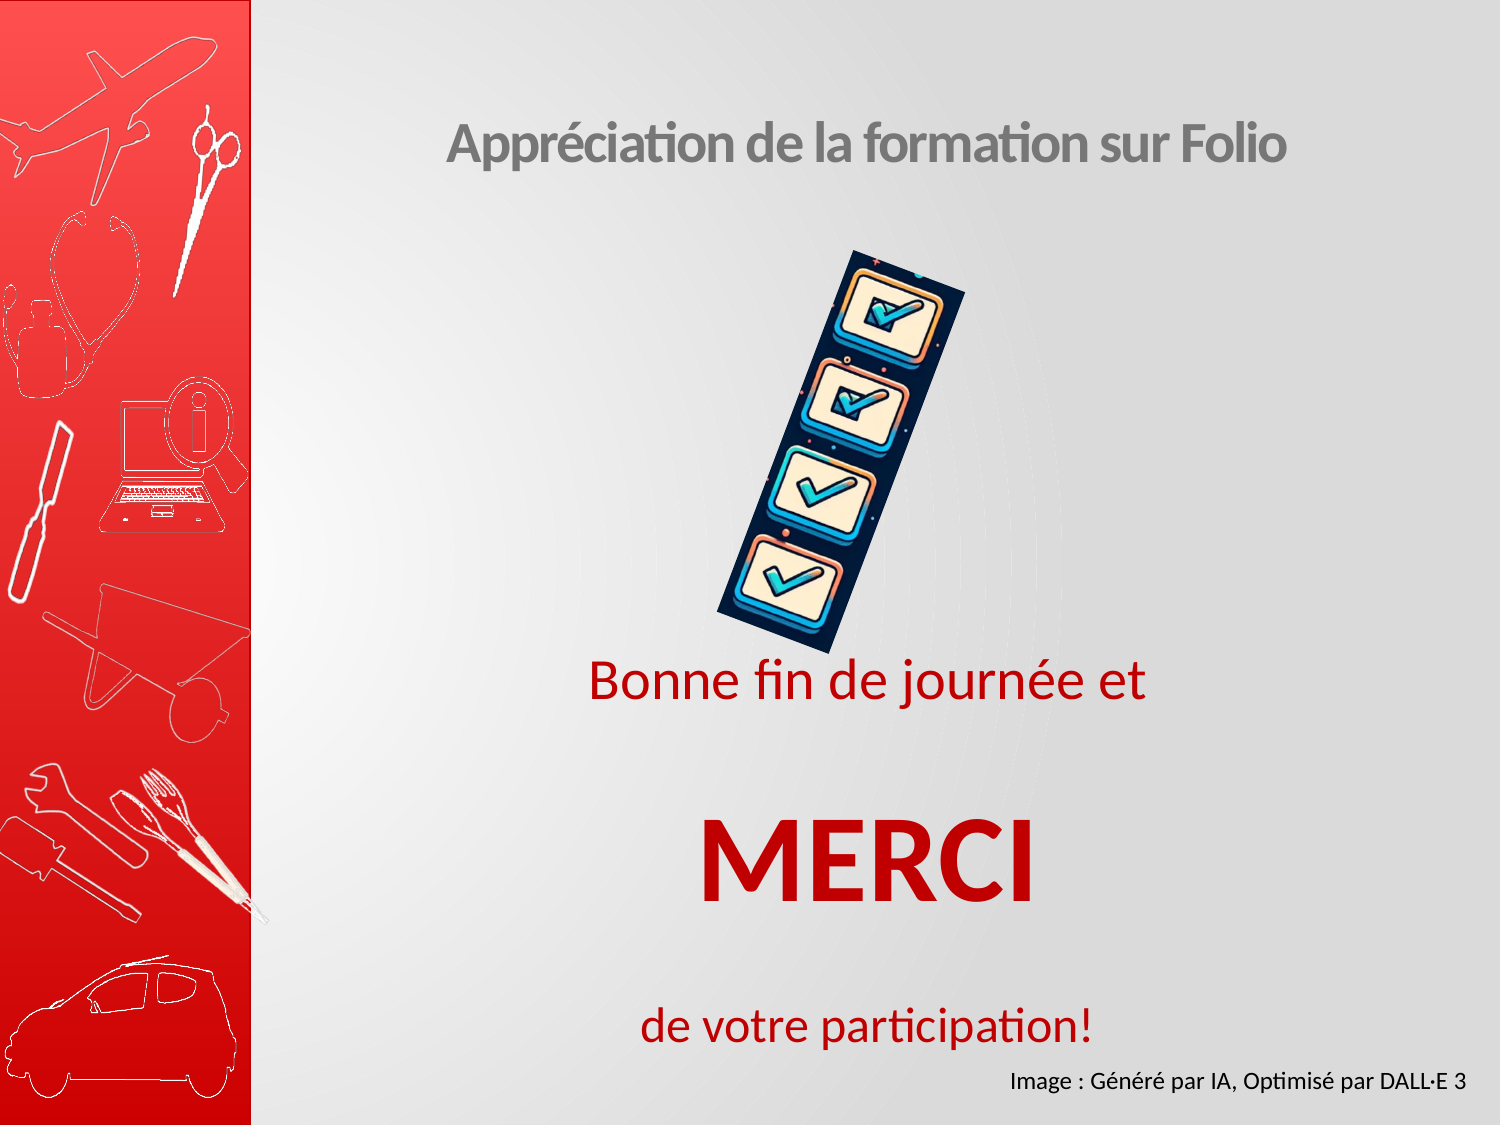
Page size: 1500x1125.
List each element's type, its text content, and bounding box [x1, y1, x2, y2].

text_box de votre participation! [583, 984, 1153, 1060]
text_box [0, 0, 282, 1125]
picture [850, 250, 875, 258]
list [780, 258, 902, 646]
title Appréciation de la formation sur Folio [296, 45, 1439, 233]
text_box MERCI [680, 768, 1055, 934]
picture [716, 444, 780, 636]
picture [902, 268, 966, 460]
picture [807, 646, 832, 654]
text_box Image : Généré par IA, Optimisé par DALL·E 3 [995, 1057, 1483, 1102]
text_box Bonne fin de journée et [292, 634, 1447, 719]
